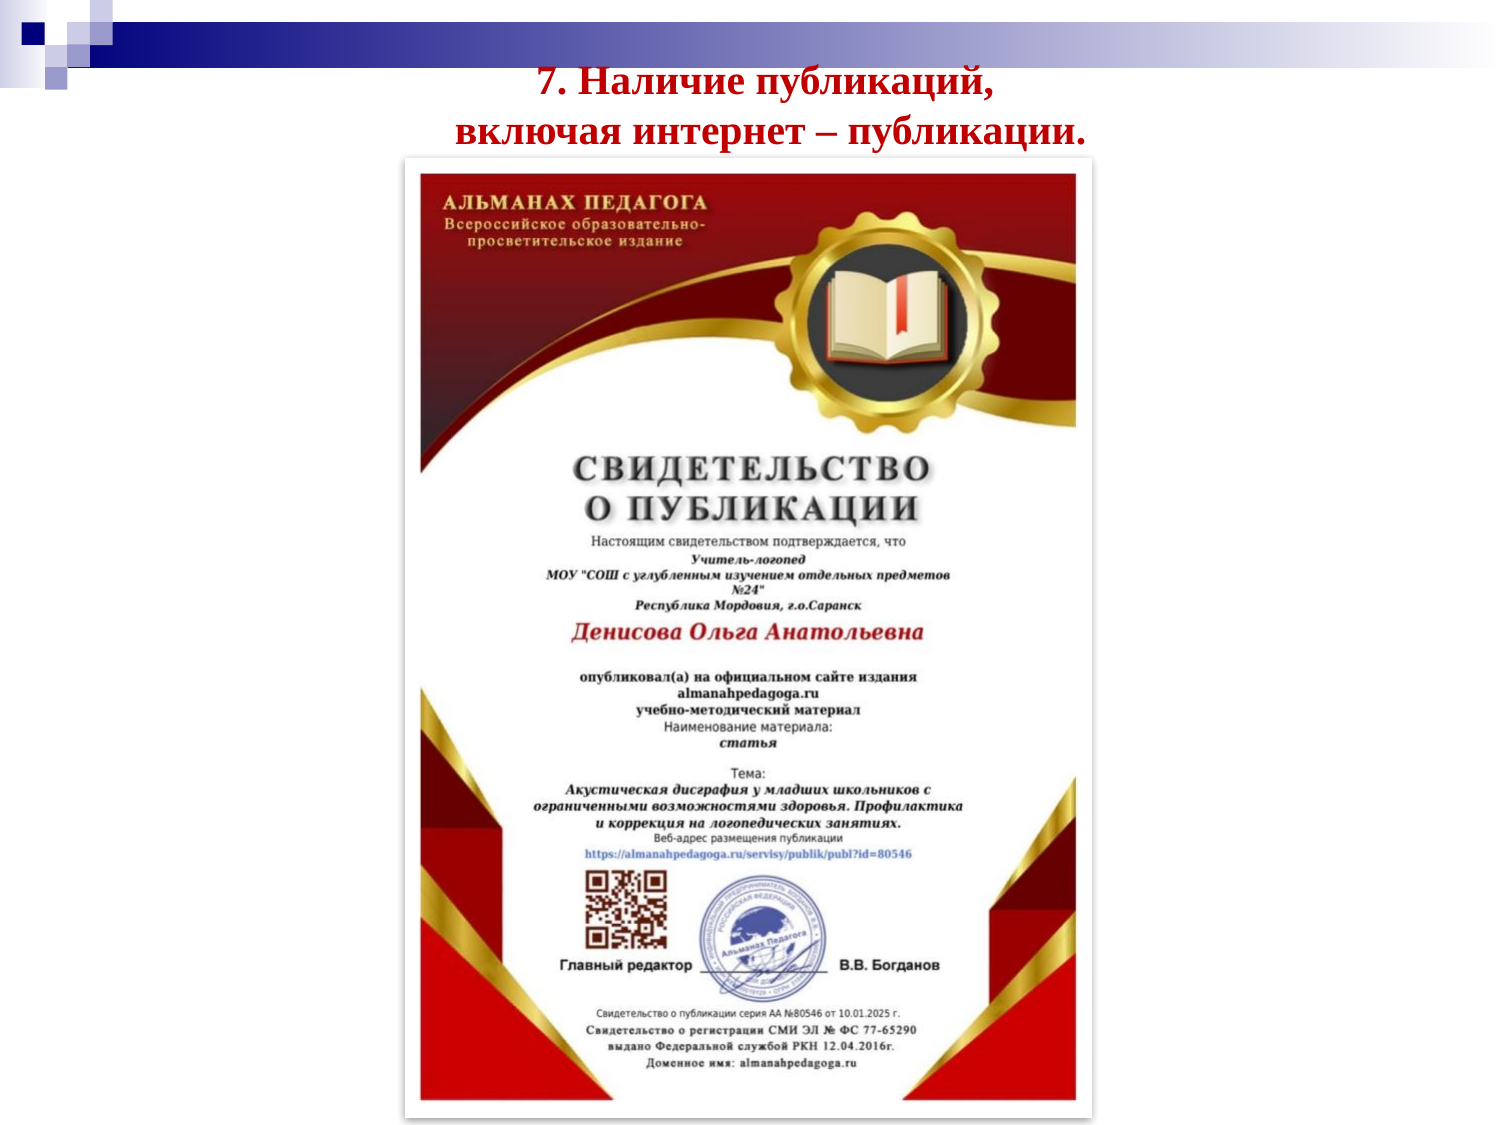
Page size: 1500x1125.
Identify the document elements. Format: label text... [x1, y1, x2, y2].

text_box 7. Наличие публикаций, включая интернет – публикации. [395, 45, 1146, 261]
picture [418, 172, 1078, 1104]
